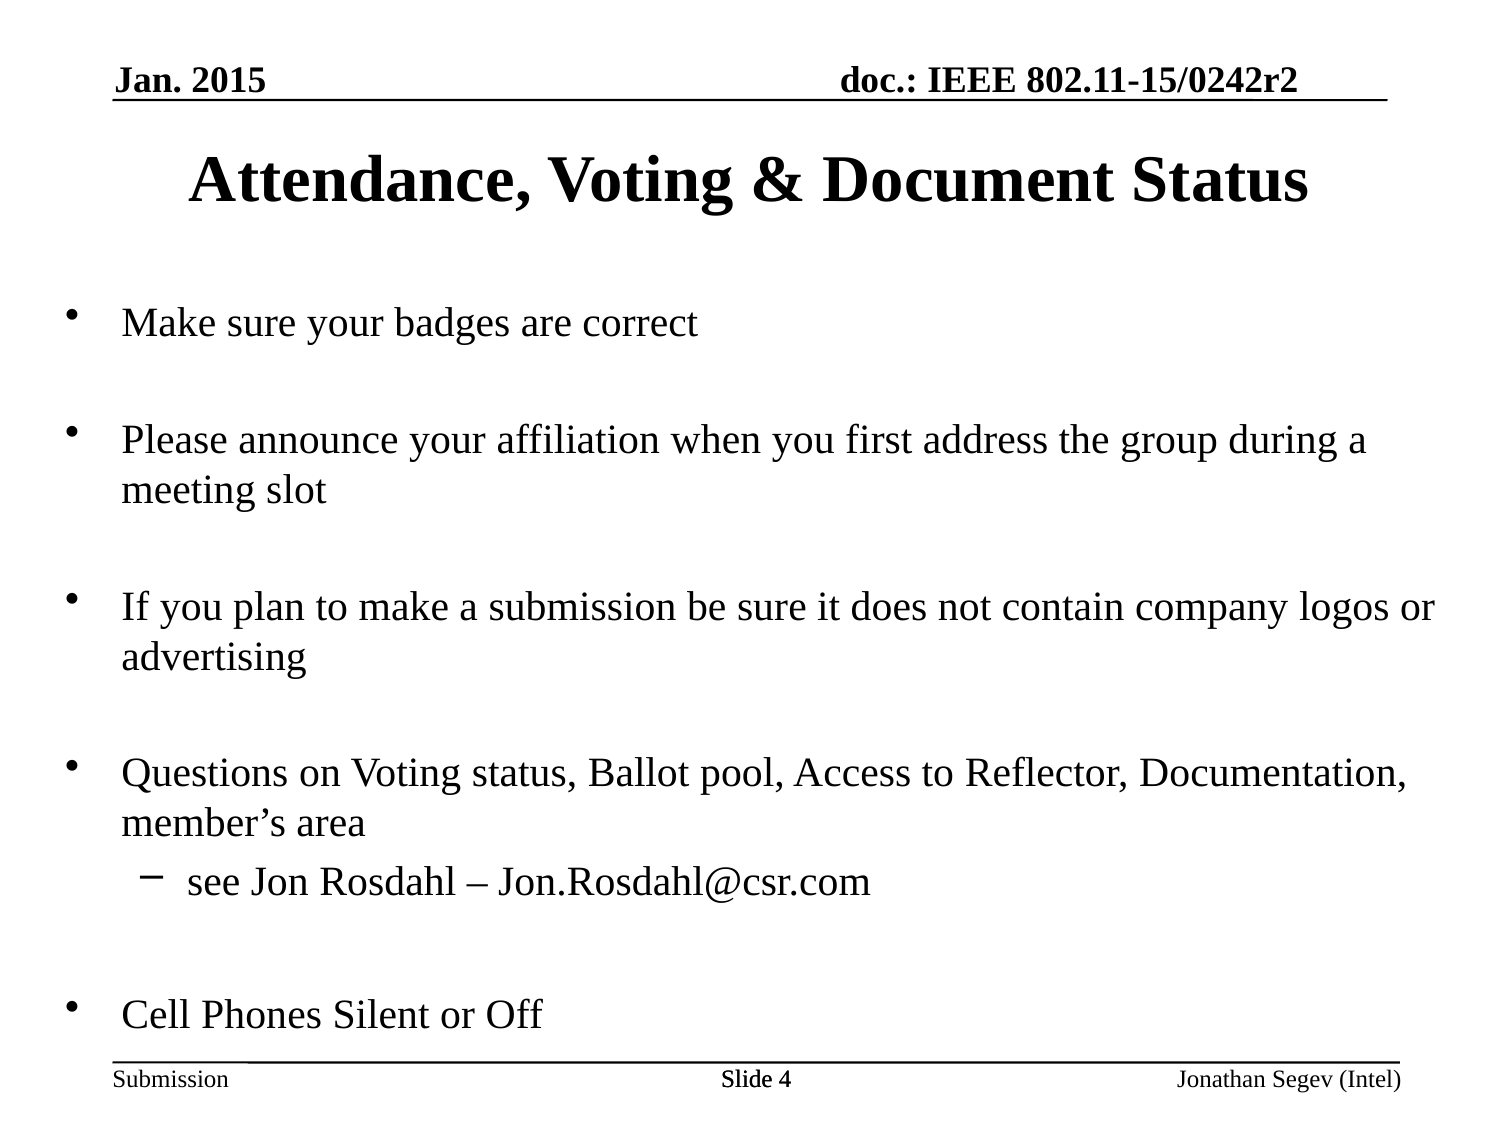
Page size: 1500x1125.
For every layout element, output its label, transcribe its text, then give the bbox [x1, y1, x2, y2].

footer Jonathan Segev (Intel) [949, 1061, 1402, 1093]
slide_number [114, 54, 278, 101]
list Make sure your badges are correct Please announce your affiliation when you first address the group during a meeting slot If you plan to make a submission be sure it does not contain company logos or advertising Questions on Voting status, Ballot pool, Access to Reflector, Documentation, member’s area see Jon Rosdahl – Jon.Rosdahl@csr.com Cell Phones Silent or Off [50, 287, 1475, 1063]
title Attendance, Voting & Document Status [112, 112, 1388, 238]
text_box Slide 4 [675, 1063, 838, 1093]
